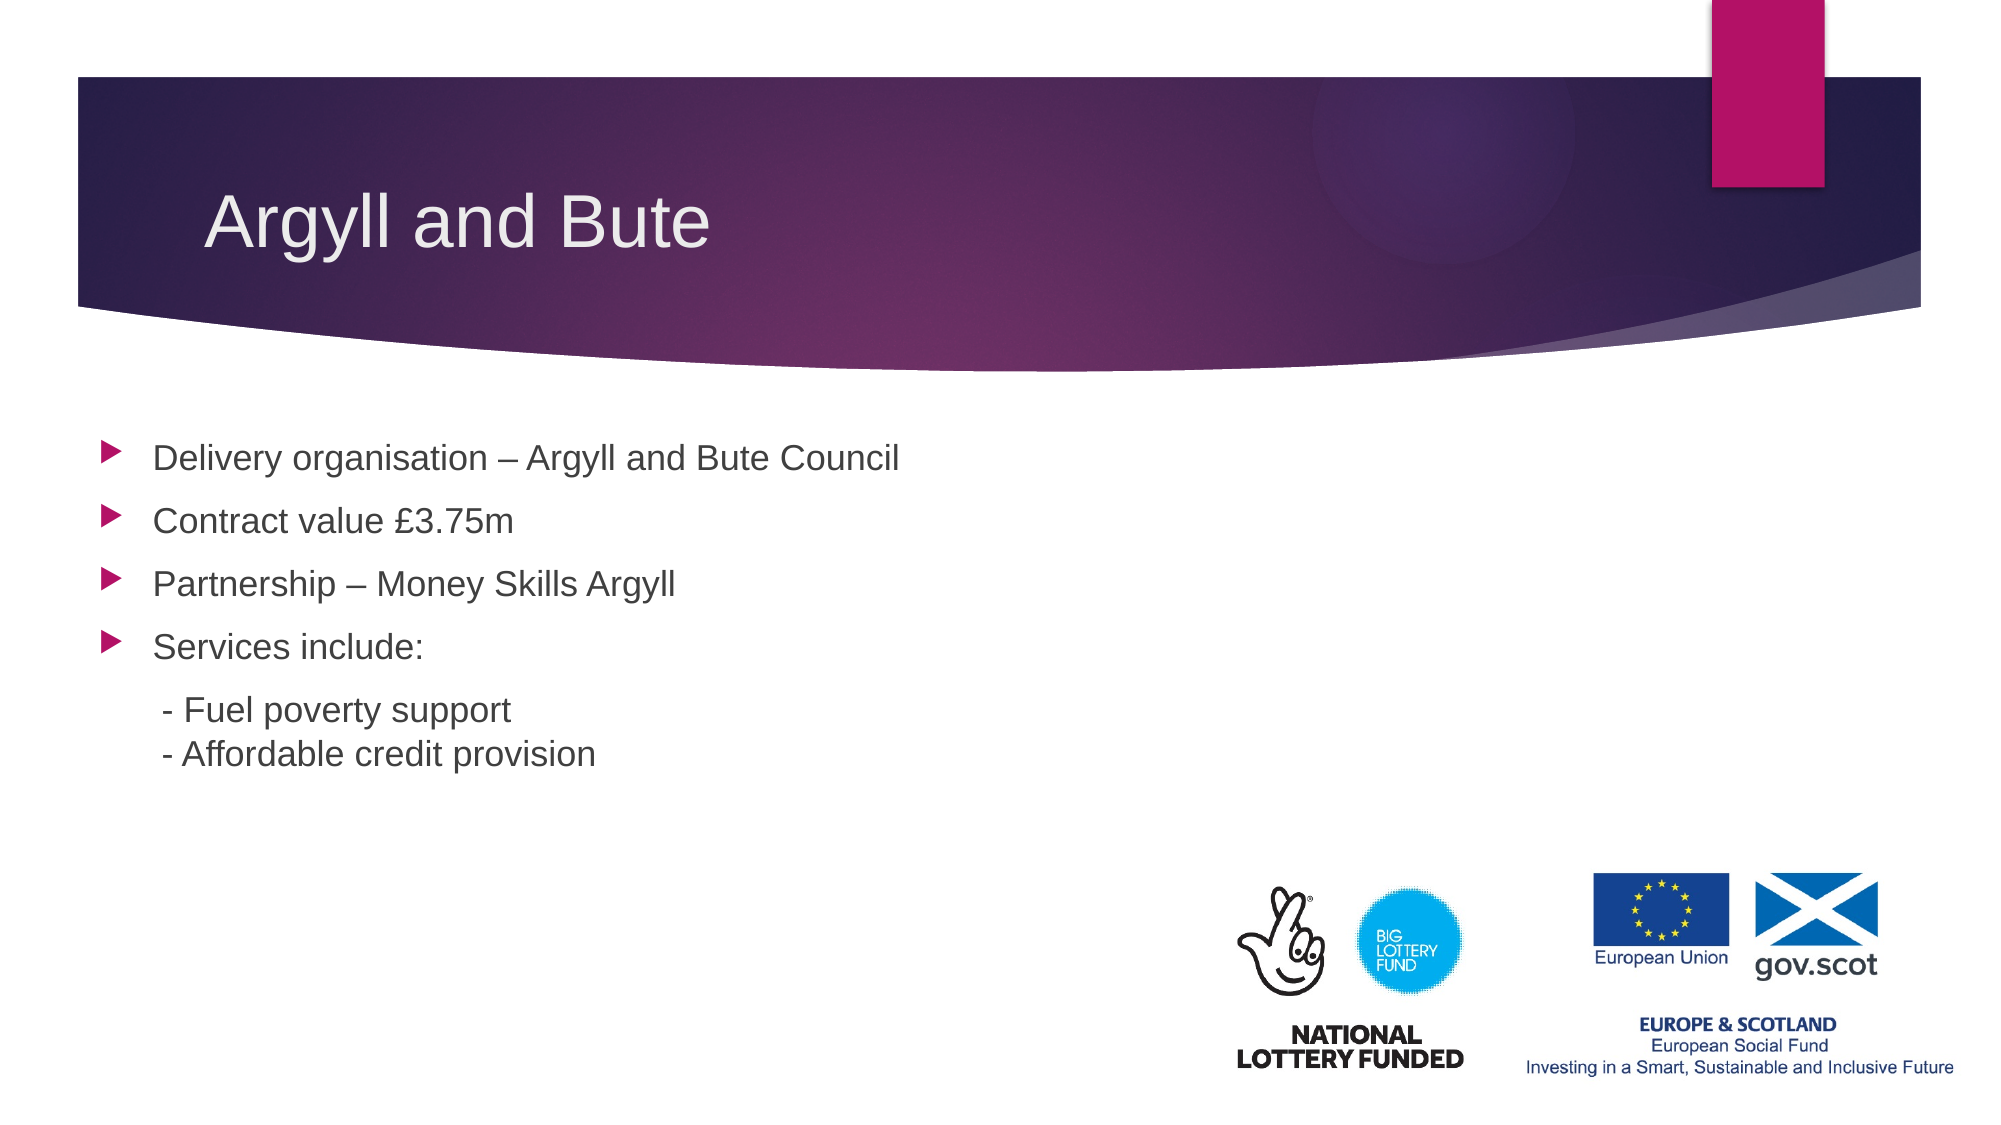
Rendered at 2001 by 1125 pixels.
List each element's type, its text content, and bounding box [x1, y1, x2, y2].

title Argyll and Bute [189, 159, 1627, 276]
picture [1214, 823, 2000, 1125]
list Delivery organisation – Argyll and Bute Council Contract value £3.75m Partnership – Money Skills Argyll Services include: - Fuel poverty support - Affordable credit provision [83, 427, 1917, 825]
